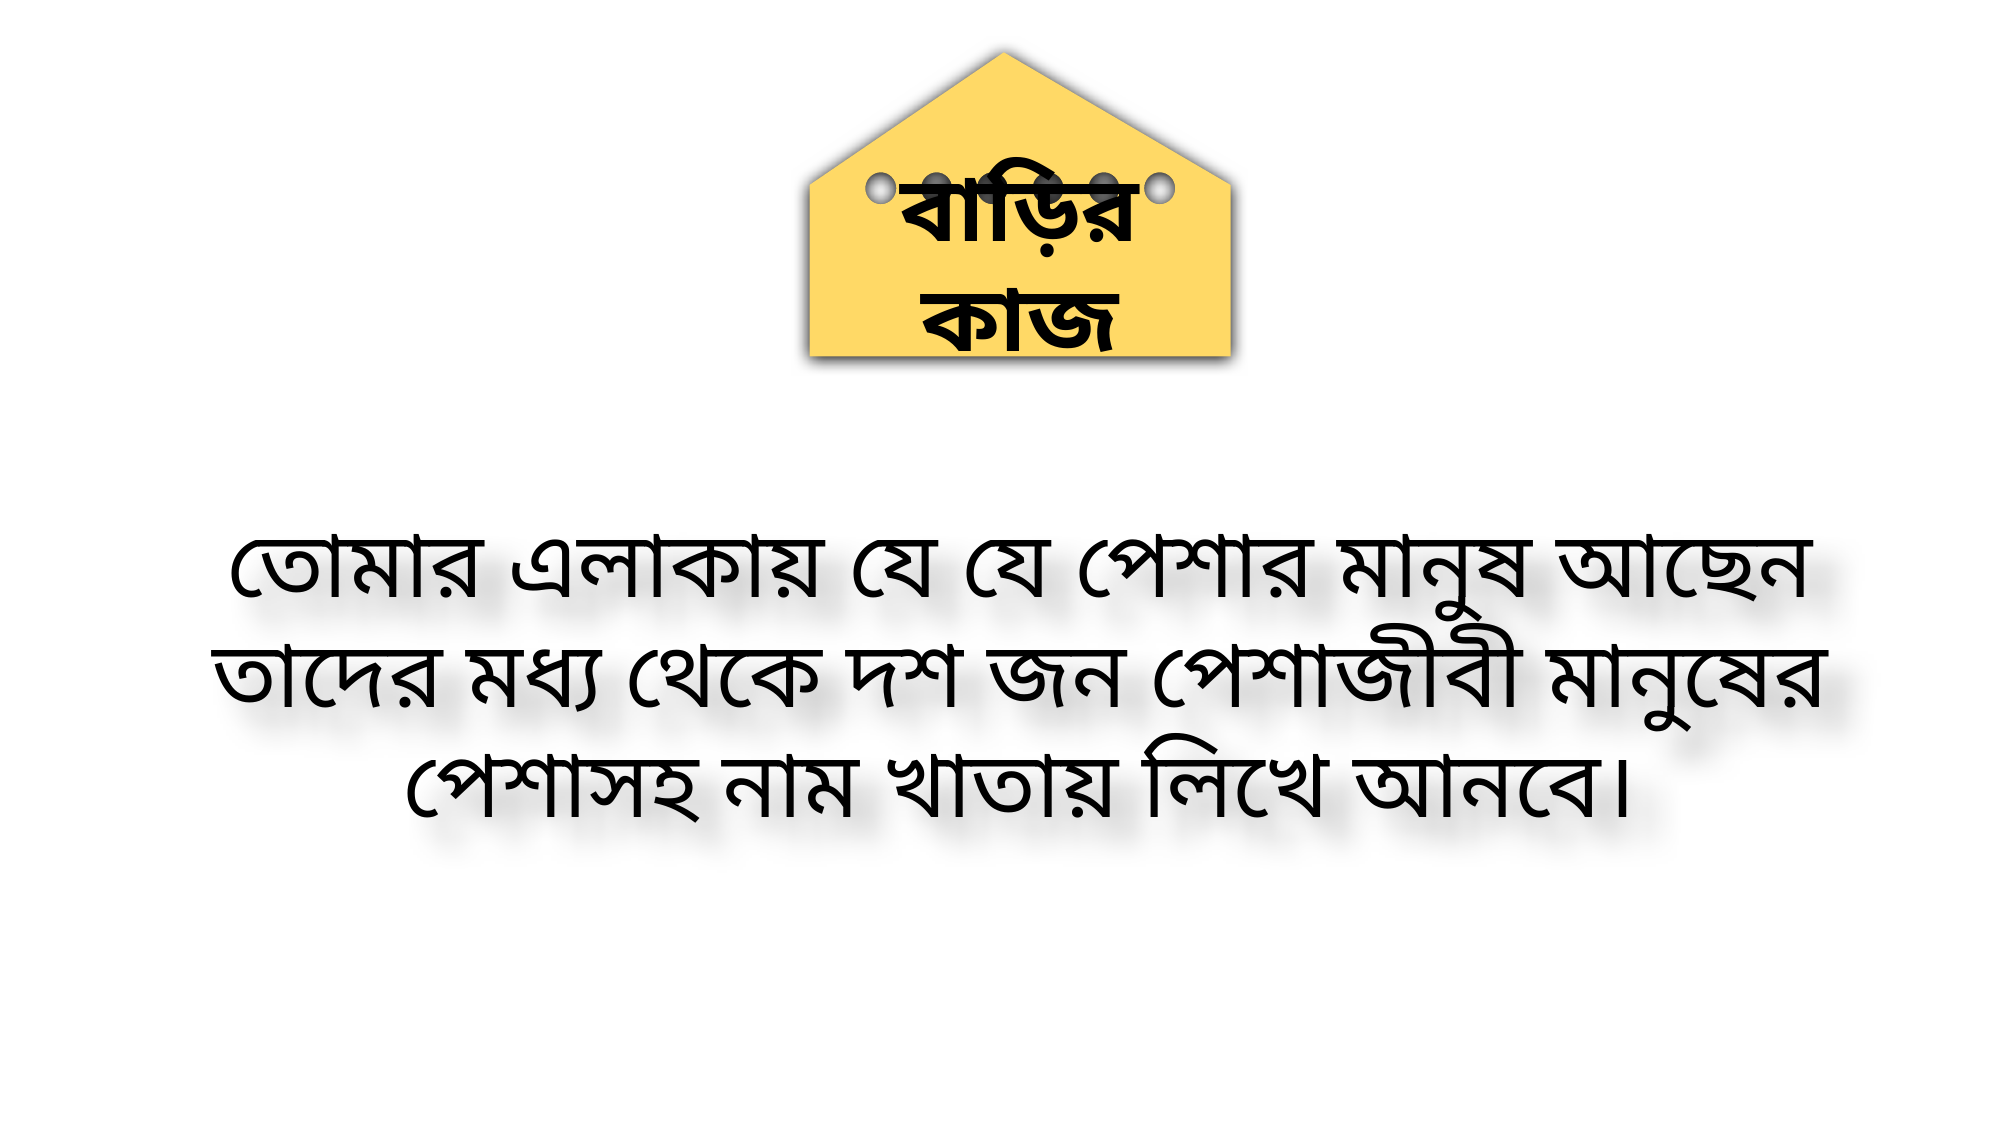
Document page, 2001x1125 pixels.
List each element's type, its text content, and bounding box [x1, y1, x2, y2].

text_box তোমার এলাকায় যে যে পেশার মানুষ আছেন তাদের মধ্য থেকে দশ জন পেশাজীবী মানুষের পেশাসহ নাম খাতায় লিখে আনবে। [107, 498, 1933, 844]
text_box বাড়ির কাজ [808, 51, 1232, 358]
